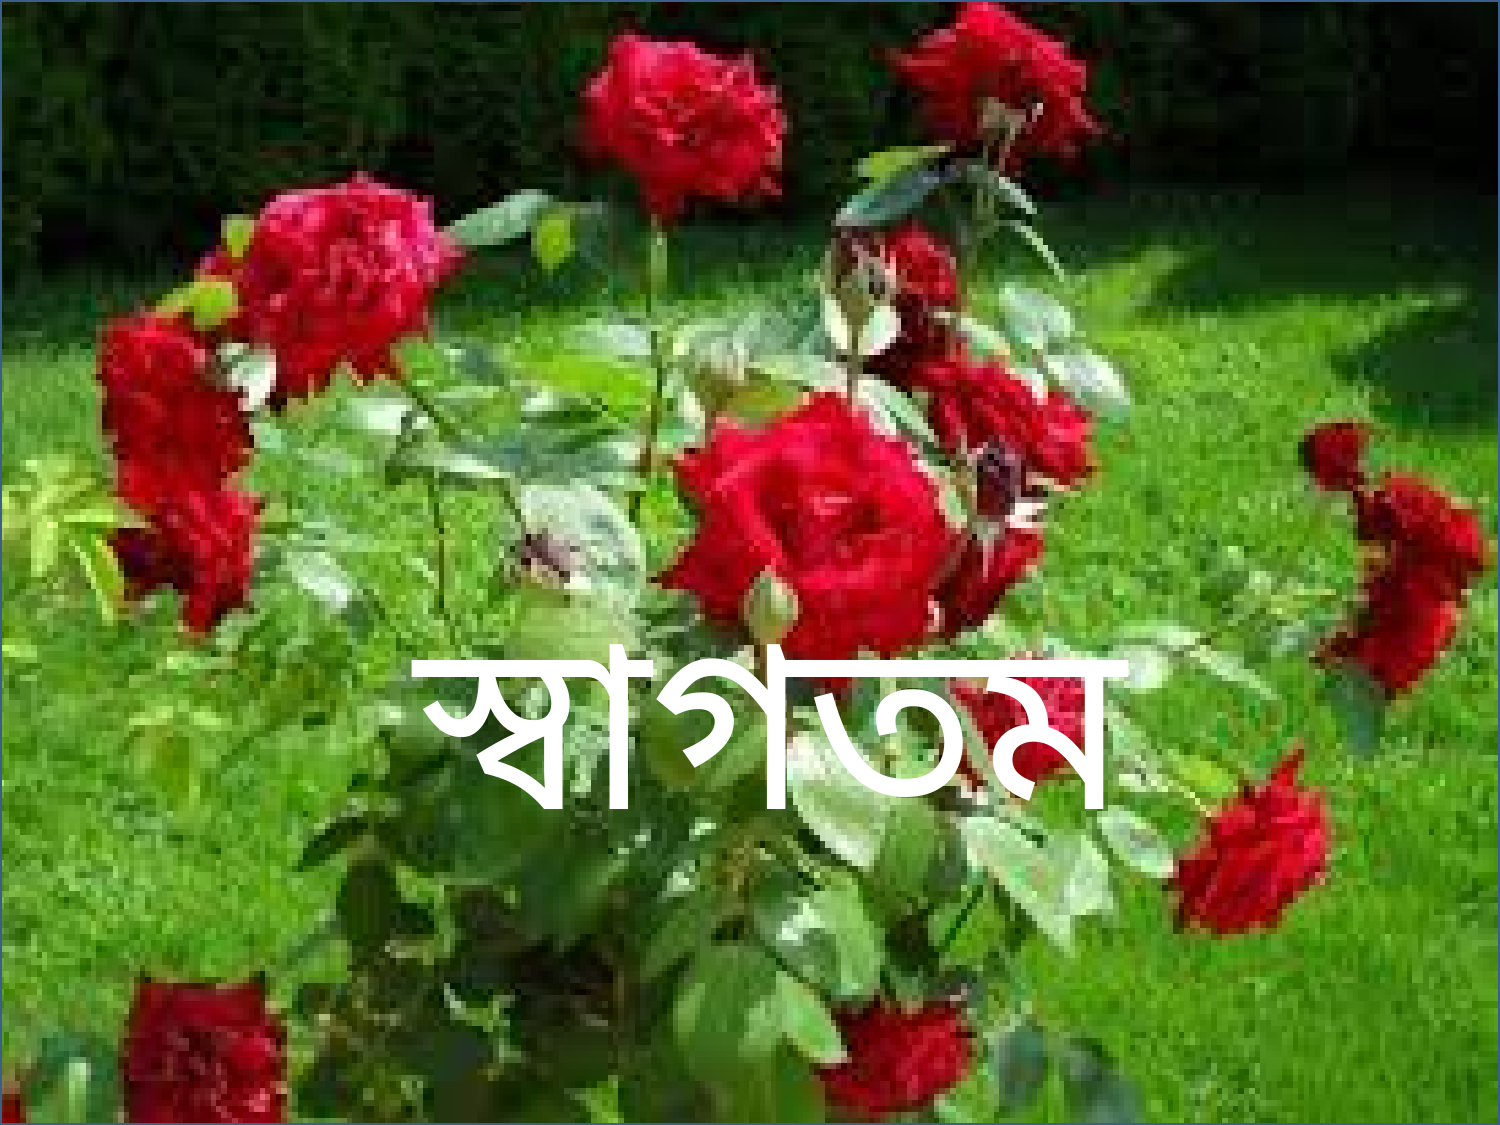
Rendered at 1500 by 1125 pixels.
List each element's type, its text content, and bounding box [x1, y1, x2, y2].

text_box স্বাগতম [399, 562, 1250, 865]
text_box [0, 0, 1500, 1125]
